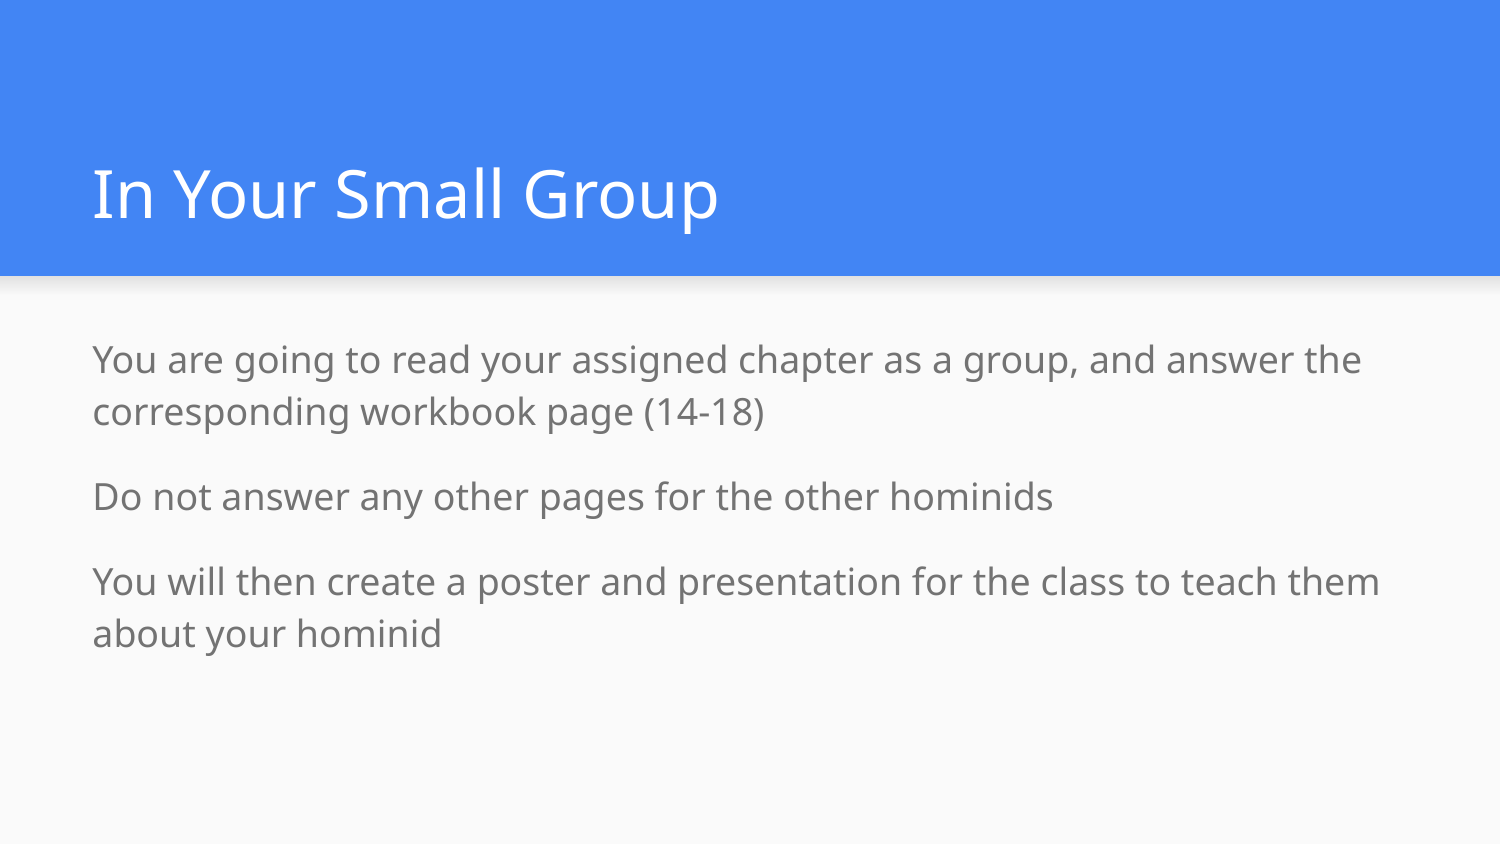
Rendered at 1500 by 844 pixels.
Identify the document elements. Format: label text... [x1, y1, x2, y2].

title In Your Small Group [77, 121, 1427, 248]
list You are going to read your assigned chapter as a group, and answer the corresponding workbook page (14-18) Do not answer any other pages for the other hominids You will then create a poster and presentation for the class to teach them about your hominid [77, 314, 1427, 760]
